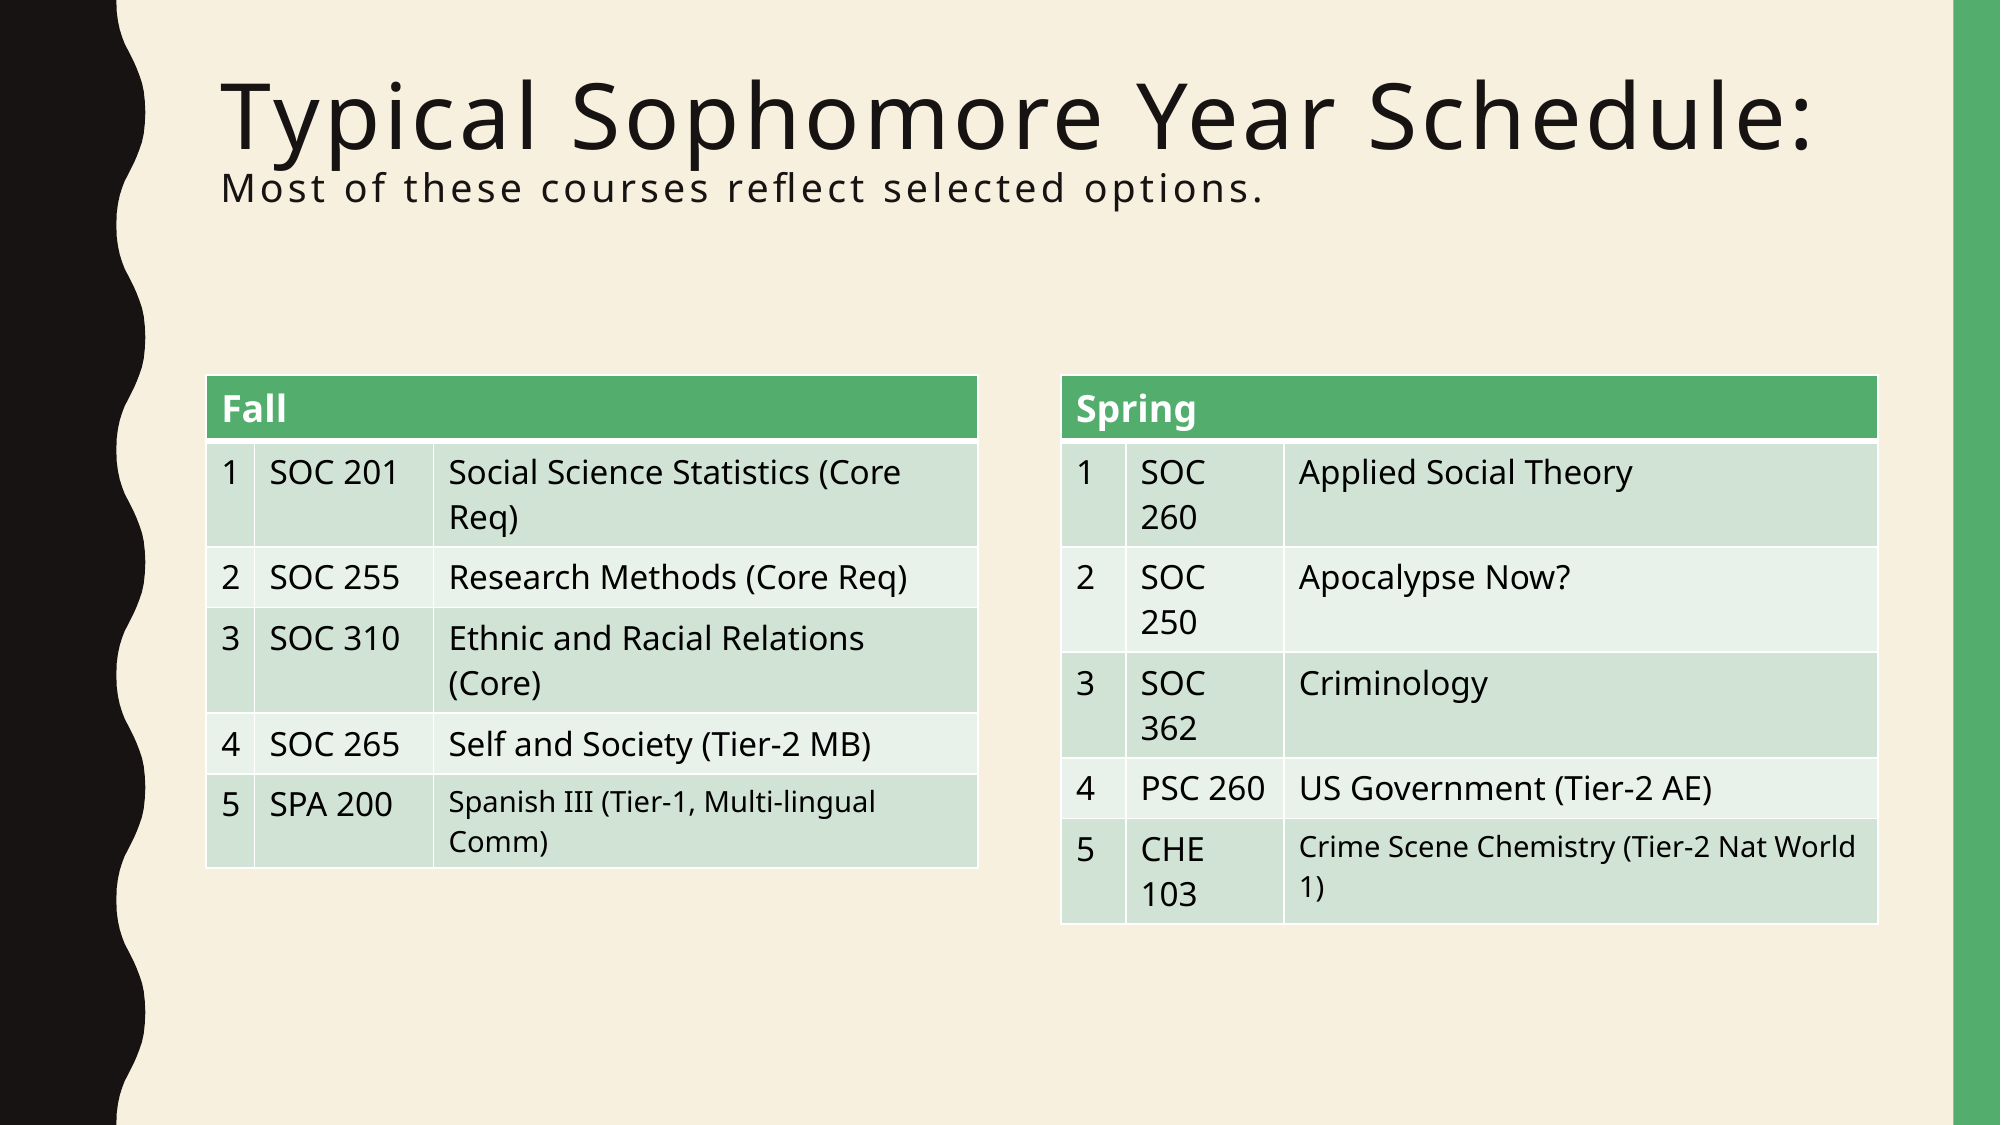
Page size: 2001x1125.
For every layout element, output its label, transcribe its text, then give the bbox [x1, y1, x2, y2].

table_cell SOC 260 [1127, 444, 1283, 546]
table_cell CHE 103 [1127, 819, 1283, 923]
table_cell Criminology [1285, 653, 1877, 757]
title Typical Sophomore Year Schedule: Most of these courses reflect selected options. [205, 62, 1875, 308]
table_cell 4 [1062, 759, 1125, 818]
table_cell 1 [1062, 444, 1125, 546]
table_cell 2 [207, 548, 254, 607]
table_cell Ethnic and Racial Relations (Core) [434, 608, 977, 712]
table_cell 5 [207, 775, 254, 867]
table_cell Applied Social Theory [1285, 444, 1877, 546]
table_cell Research Methods (Core Req) [434, 548, 977, 607]
table_cell SOC 250 [1127, 548, 1283, 651]
table_cell US Government (Tier-2 AE) [1285, 759, 1877, 818]
table_cell Social Science Statistics (Core Req) [434, 444, 977, 546]
table_header Spring [1062, 376, 1877, 438]
table_cell 4 [207, 714, 254, 773]
table_cell Spanish III (Tier-1, Multi-lingual Comm) [434, 775, 977, 867]
table_cell Crime Scene Chemistry (Tier-2 Nat World 1) [1285, 819, 1877, 923]
table_cell PSC 260 [1127, 759, 1283, 818]
table_cell 1 [207, 444, 254, 546]
table_cell SOC 362 [1127, 653, 1283, 757]
table_cell Self and Society (Tier-2 MB) [434, 714, 977, 773]
table_cell SPA 200 [255, 775, 433, 867]
table_cell SOC 201 [255, 444, 433, 546]
table_cell 5 [1062, 819, 1125, 923]
table_header Fall [207, 376, 977, 438]
table_cell 2 [1062, 548, 1125, 651]
table_cell SOC 255 [255, 548, 433, 607]
table_cell SOC 310 [255, 608, 433, 712]
table_cell Apocalypse Now? [1285, 548, 1877, 651]
table_cell 3 [207, 608, 254, 712]
table_cell SOC 265 [255, 714, 433, 773]
table_cell 3 [1062, 653, 1125, 757]
